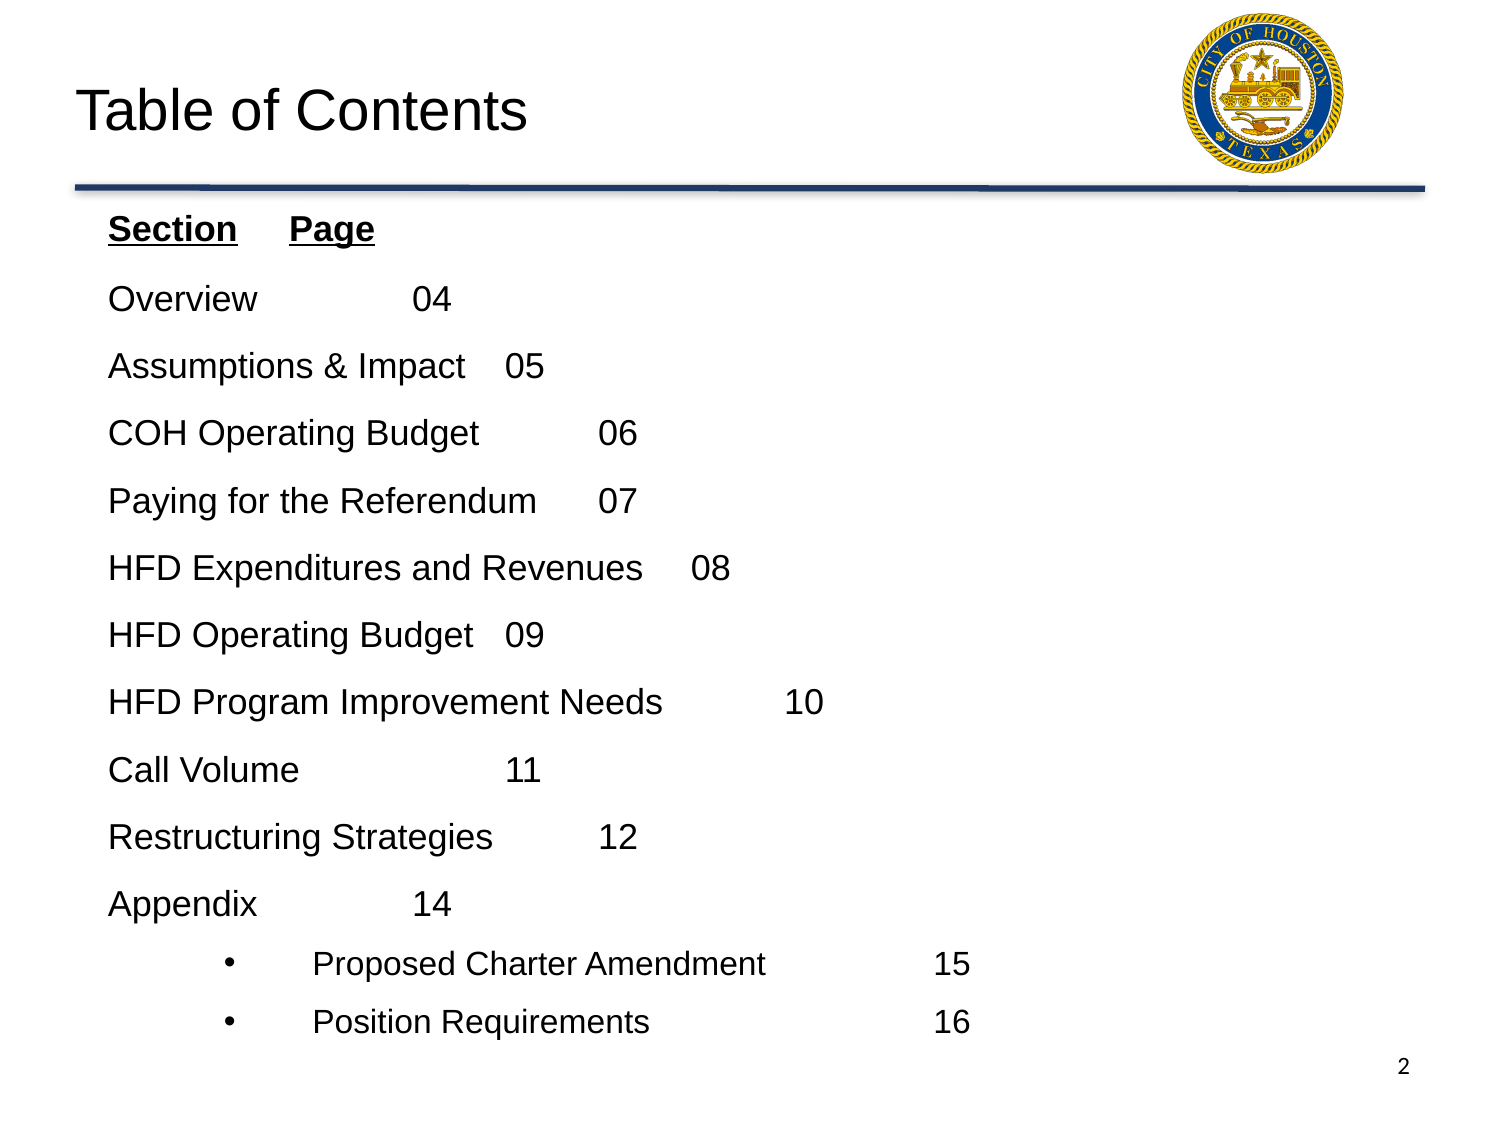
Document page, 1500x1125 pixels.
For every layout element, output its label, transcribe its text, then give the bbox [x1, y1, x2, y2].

picture [1181, 12, 1348, 179]
title Table of Contents [75, 42, 1105, 181]
slide_number 2 [1074, 1042, 1425, 1103]
list Section Page Overview 04 Assumptions & Impact 05 COH Operating Budget 06 Paying for the Referendum 07 HFD Expenditures and Revenues 08 HFD Operating Budget 09 HFD Program Improvement Needs 10 Call Volume 11 Restructuring Strategies 12 Appendix 14 Proposed Charter Amendment 15 Position Requirements 16 [107, 210, 1458, 1044]
